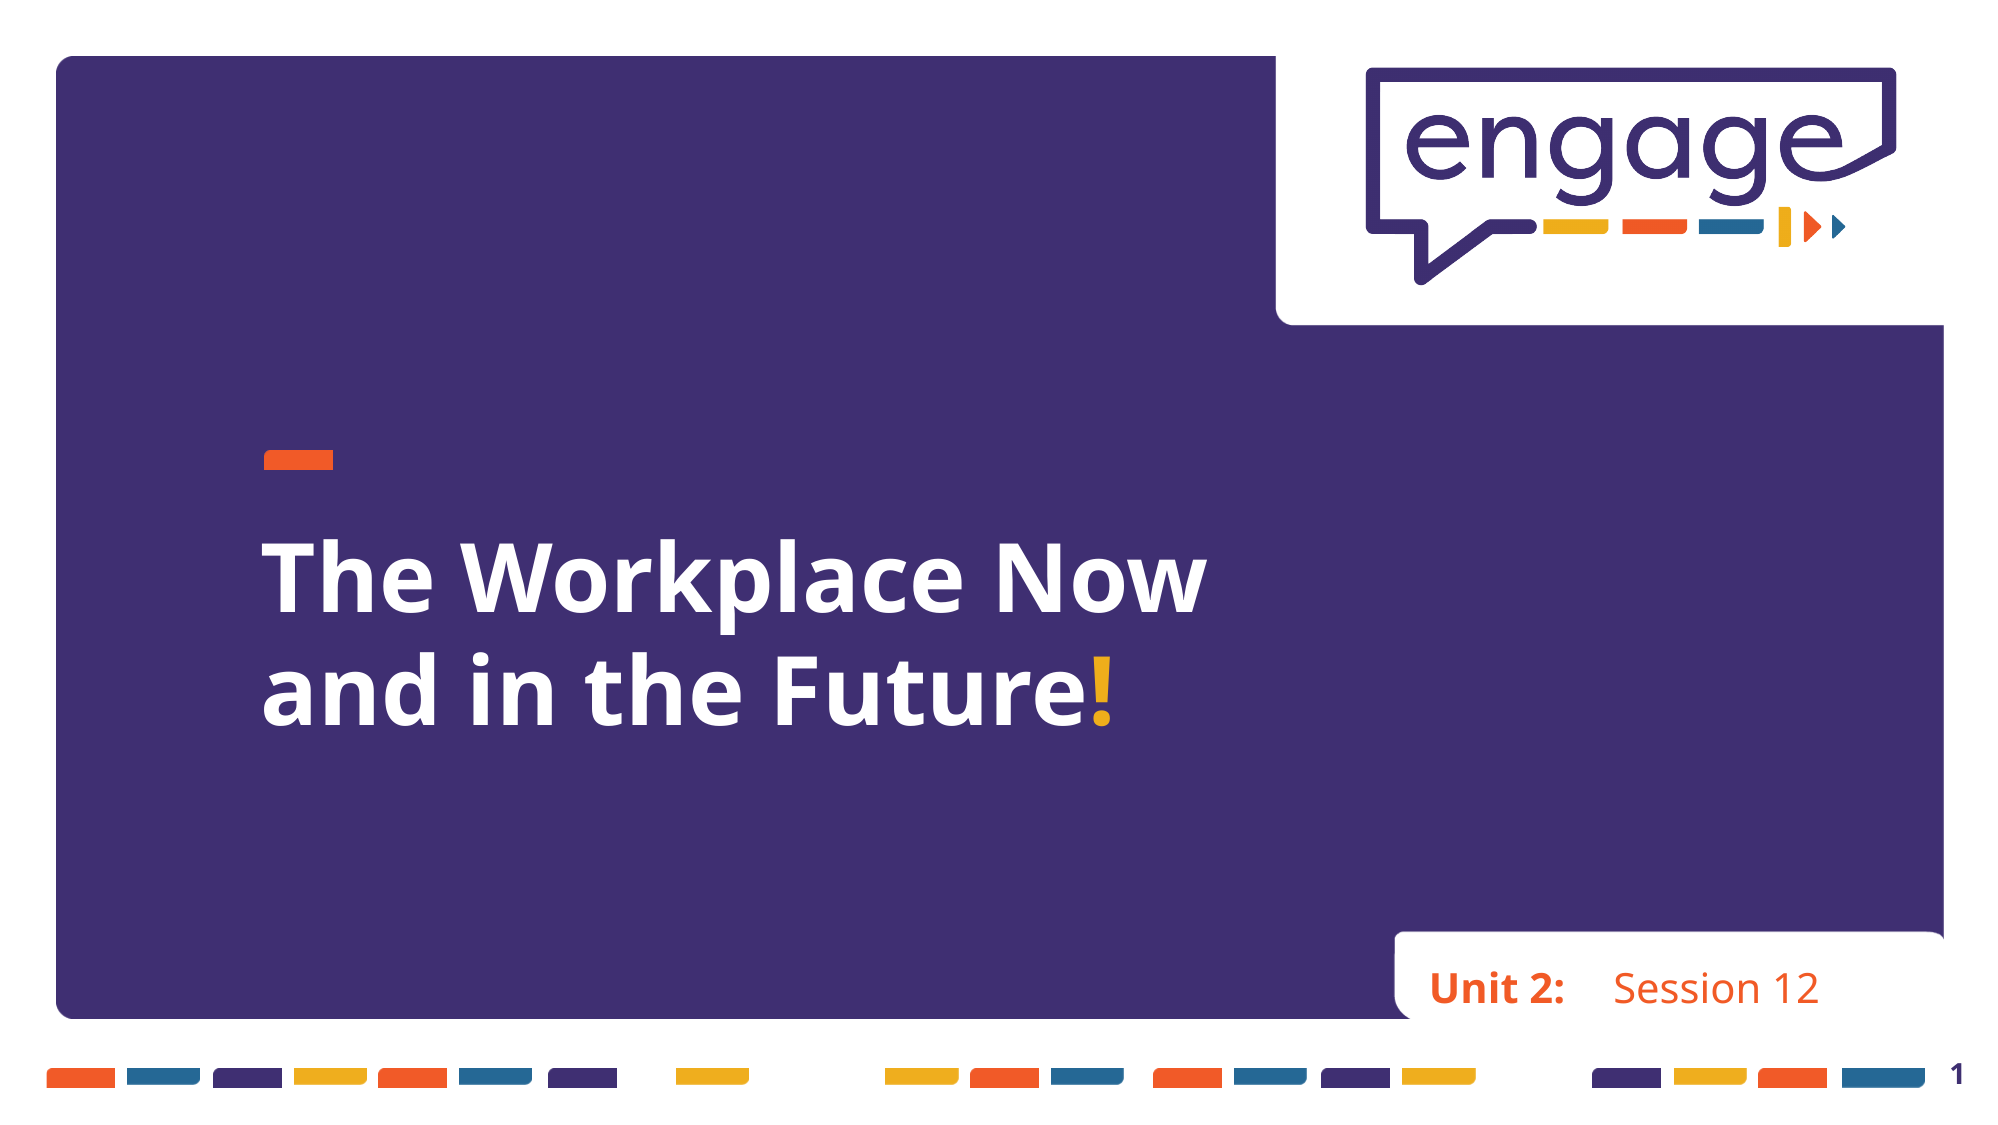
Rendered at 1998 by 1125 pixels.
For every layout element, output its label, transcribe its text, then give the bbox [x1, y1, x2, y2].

picture [1674, 1068, 1747, 1085]
picture [459, 1068, 532, 1085]
title The Workplace Now and in the Future! [260, 519, 1354, 906]
picture [213, 1068, 282, 1088]
picture [1402, 1068, 1476, 1085]
picture [1153, 1068, 1222, 1088]
picture [548, 1068, 617, 1088]
picture [970, 1068, 1039, 1088]
picture [885, 1068, 959, 1085]
picture [1758, 1068, 1827, 1088]
picture [1321, 1068, 1390, 1088]
subtitle Unit 2: [1429, 961, 1593, 1018]
picture [1051, 1068, 1124, 1085]
picture [1234, 1068, 1307, 1085]
picture [294, 1068, 367, 1085]
picture [1842, 1068, 1925, 1088]
picture [1592, 1068, 1661, 1088]
picture [46, 1068, 115, 1088]
list Session 12 [1613, 962, 1897, 1019]
picture [676, 1068, 749, 1085]
picture [378, 1068, 447, 1088]
picture [56, 0, 1961, 1019]
picture [127, 1068, 200, 1085]
